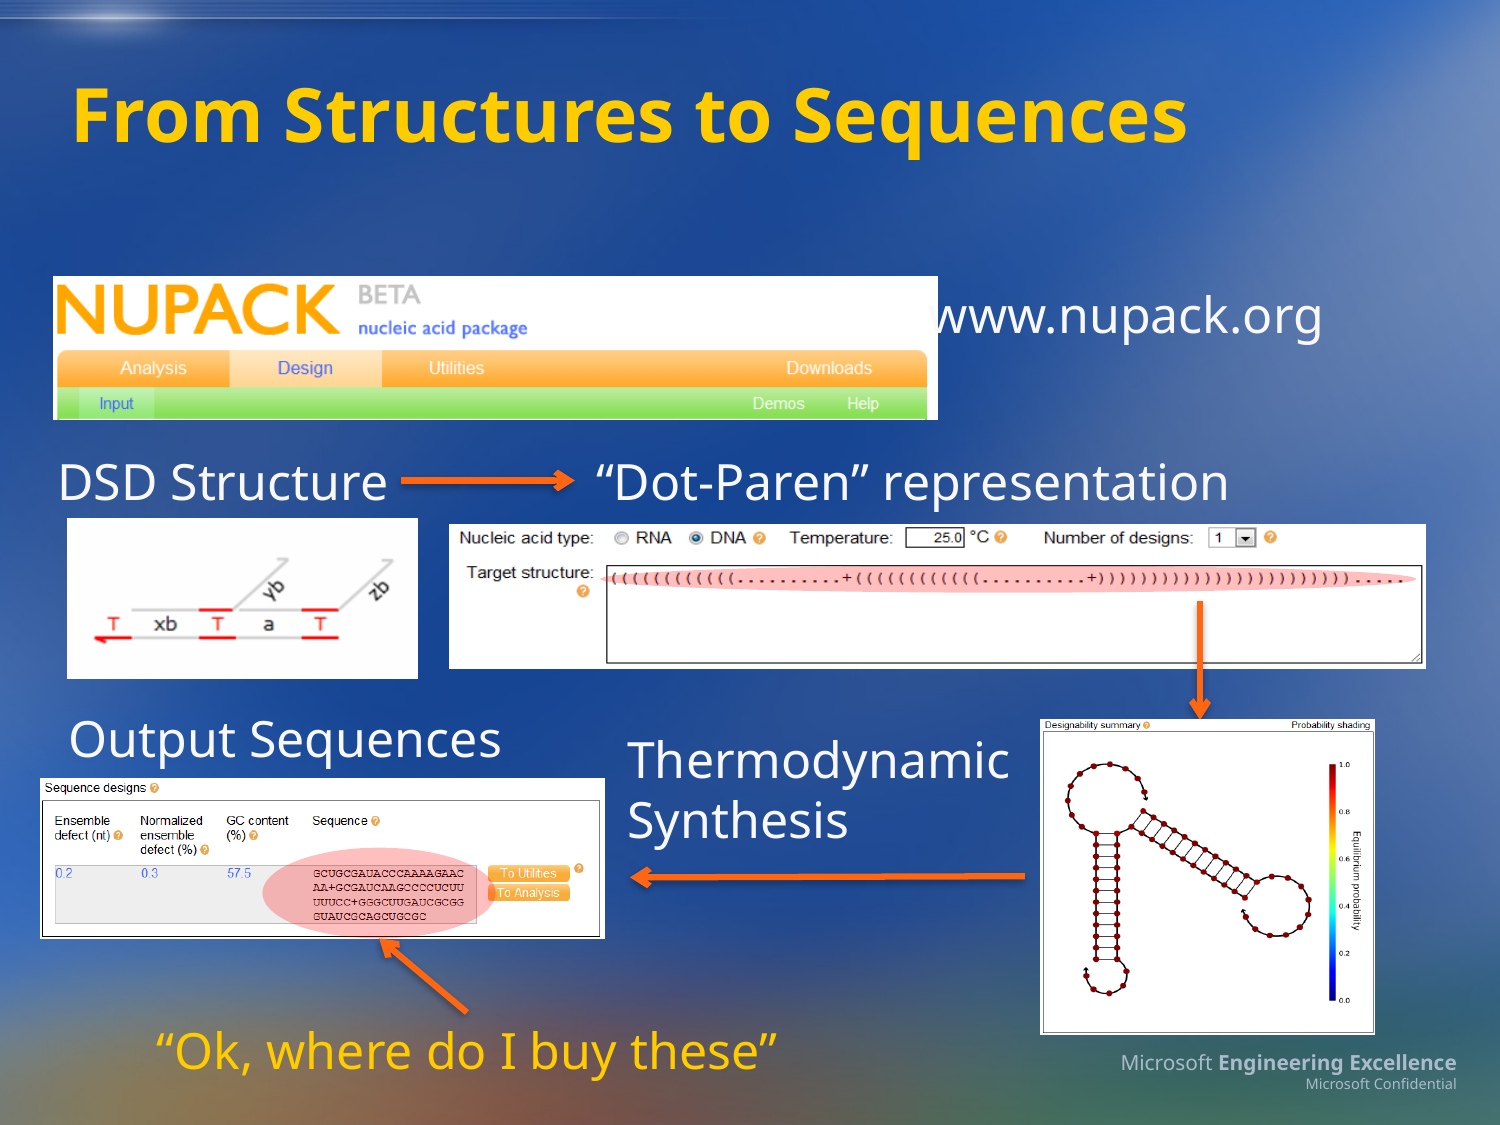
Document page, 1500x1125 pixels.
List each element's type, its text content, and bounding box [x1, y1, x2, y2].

text_box “Dot-Paren” representation [581, 442, 1370, 518]
text_box Output Sequences [53, 699, 587, 775]
title From Structures to Sequences [70, 24, 1451, 213]
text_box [378, 938, 468, 1013]
text_box www.nupack.org [939, 276, 1340, 351]
text_box “Ok, where do I buy these” [141, 1012, 793, 1088]
picture [0, 0, 1500, 1125]
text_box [42, 442, 431, 680]
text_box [449, 524, 1426, 670]
text_box Thermodynamic Synthesis [612, 720, 1037, 856]
